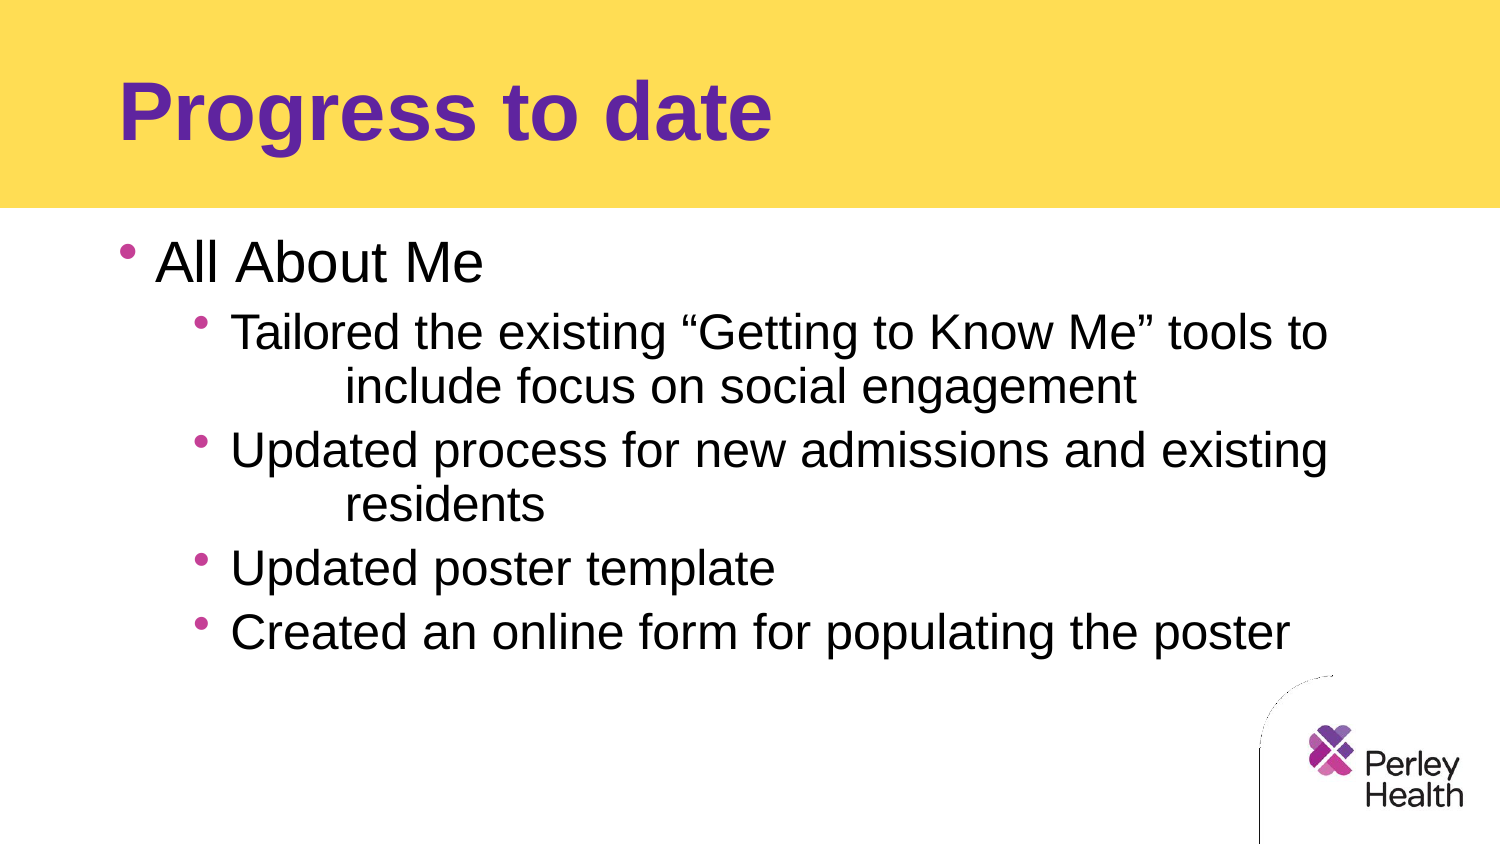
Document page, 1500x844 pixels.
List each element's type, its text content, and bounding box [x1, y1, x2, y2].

title Progress to date [116, 19, 1292, 198]
text_box All About Me Tailored the existing “Getting to Know Me” tools to include focus on social engagement Updated process for new admissions and existing residents Updated poster template Created an online form for populating the poster [115, 216, 1337, 660]
picture [1259, 675, 1467, 844]
text_box [0, 0, 1500, 208]
